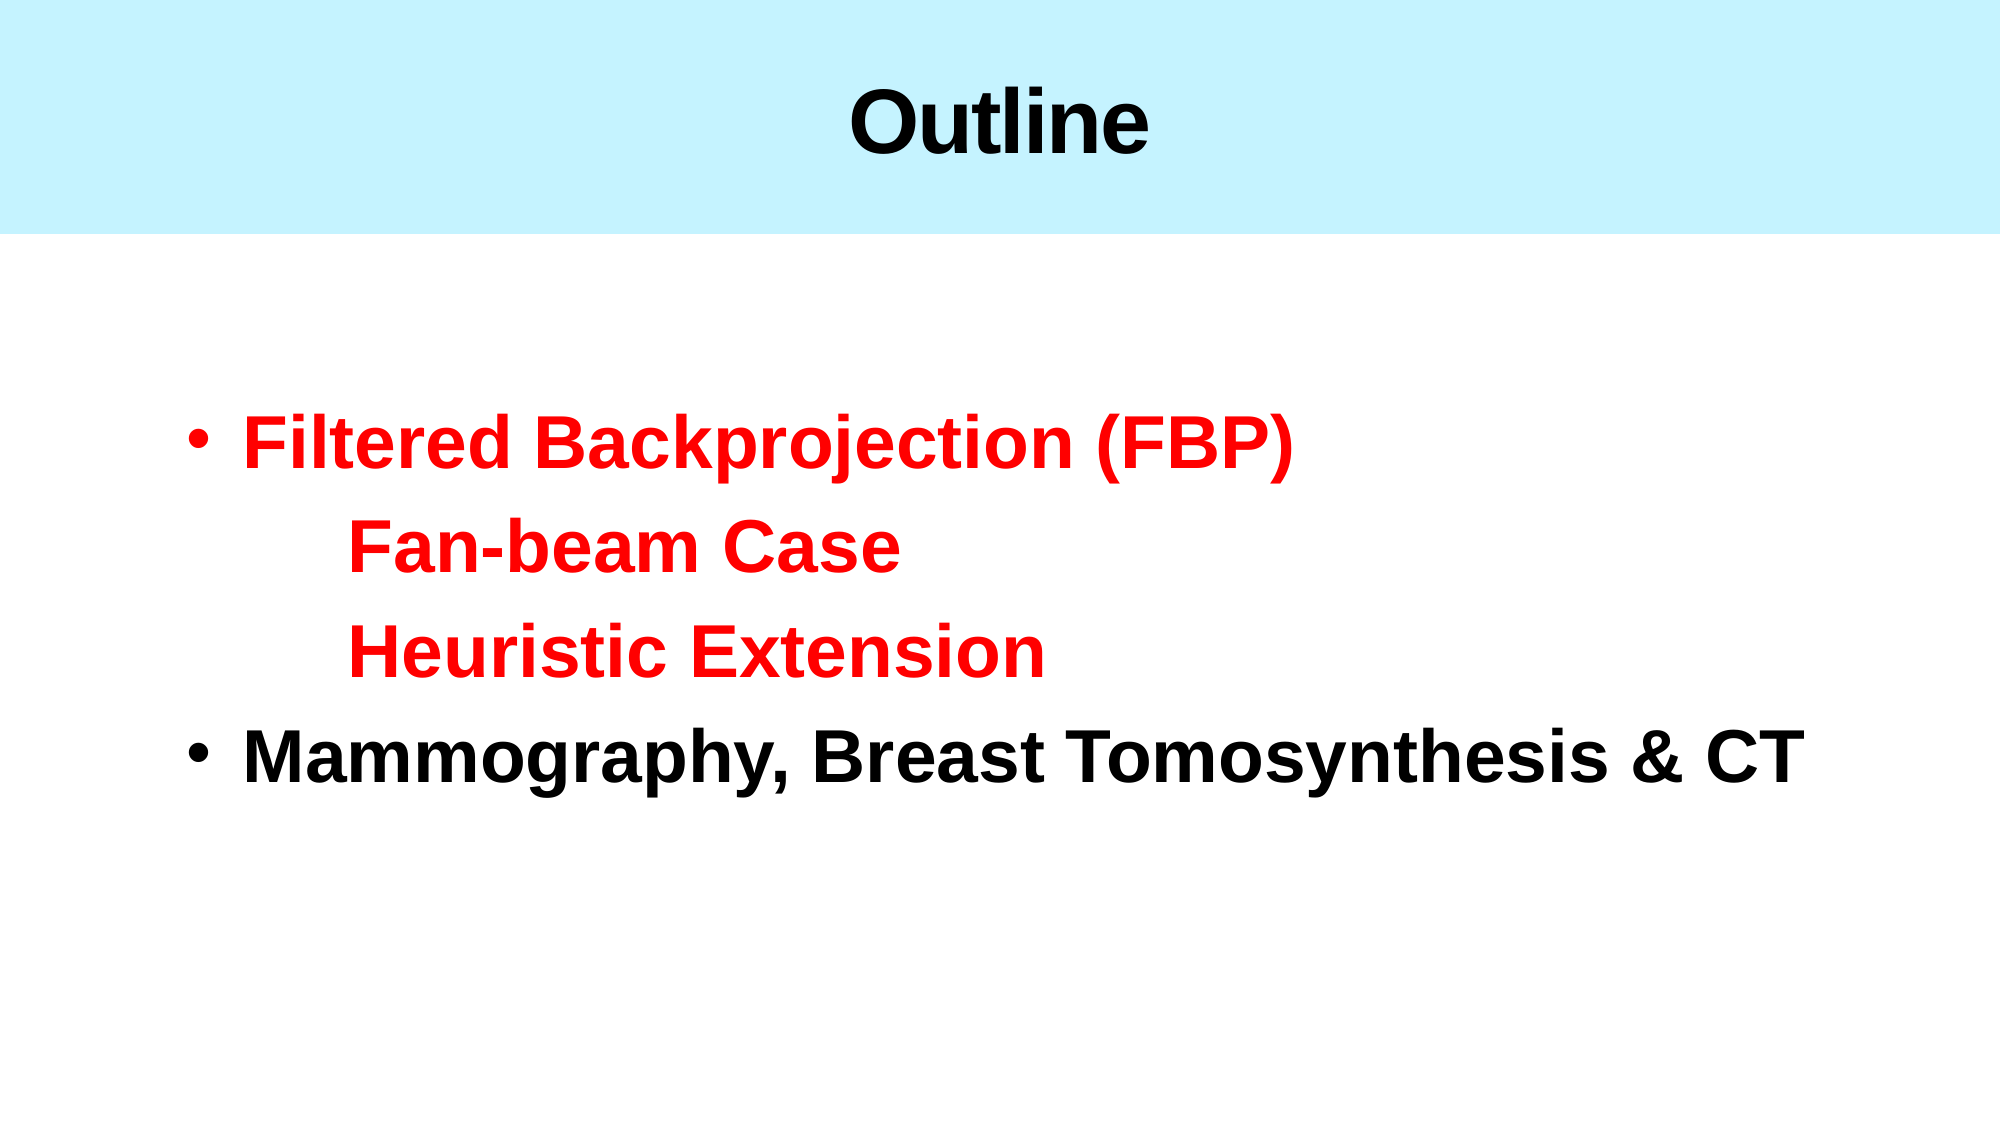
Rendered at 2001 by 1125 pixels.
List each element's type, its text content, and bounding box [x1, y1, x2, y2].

title Outline [0, 0, 2000, 234]
list Filtered Backprojection (FBP) Fan-beam Case Heuristic Extension Mammography, Breast Tomosynthesis & CT [171, 386, 1859, 1039]
